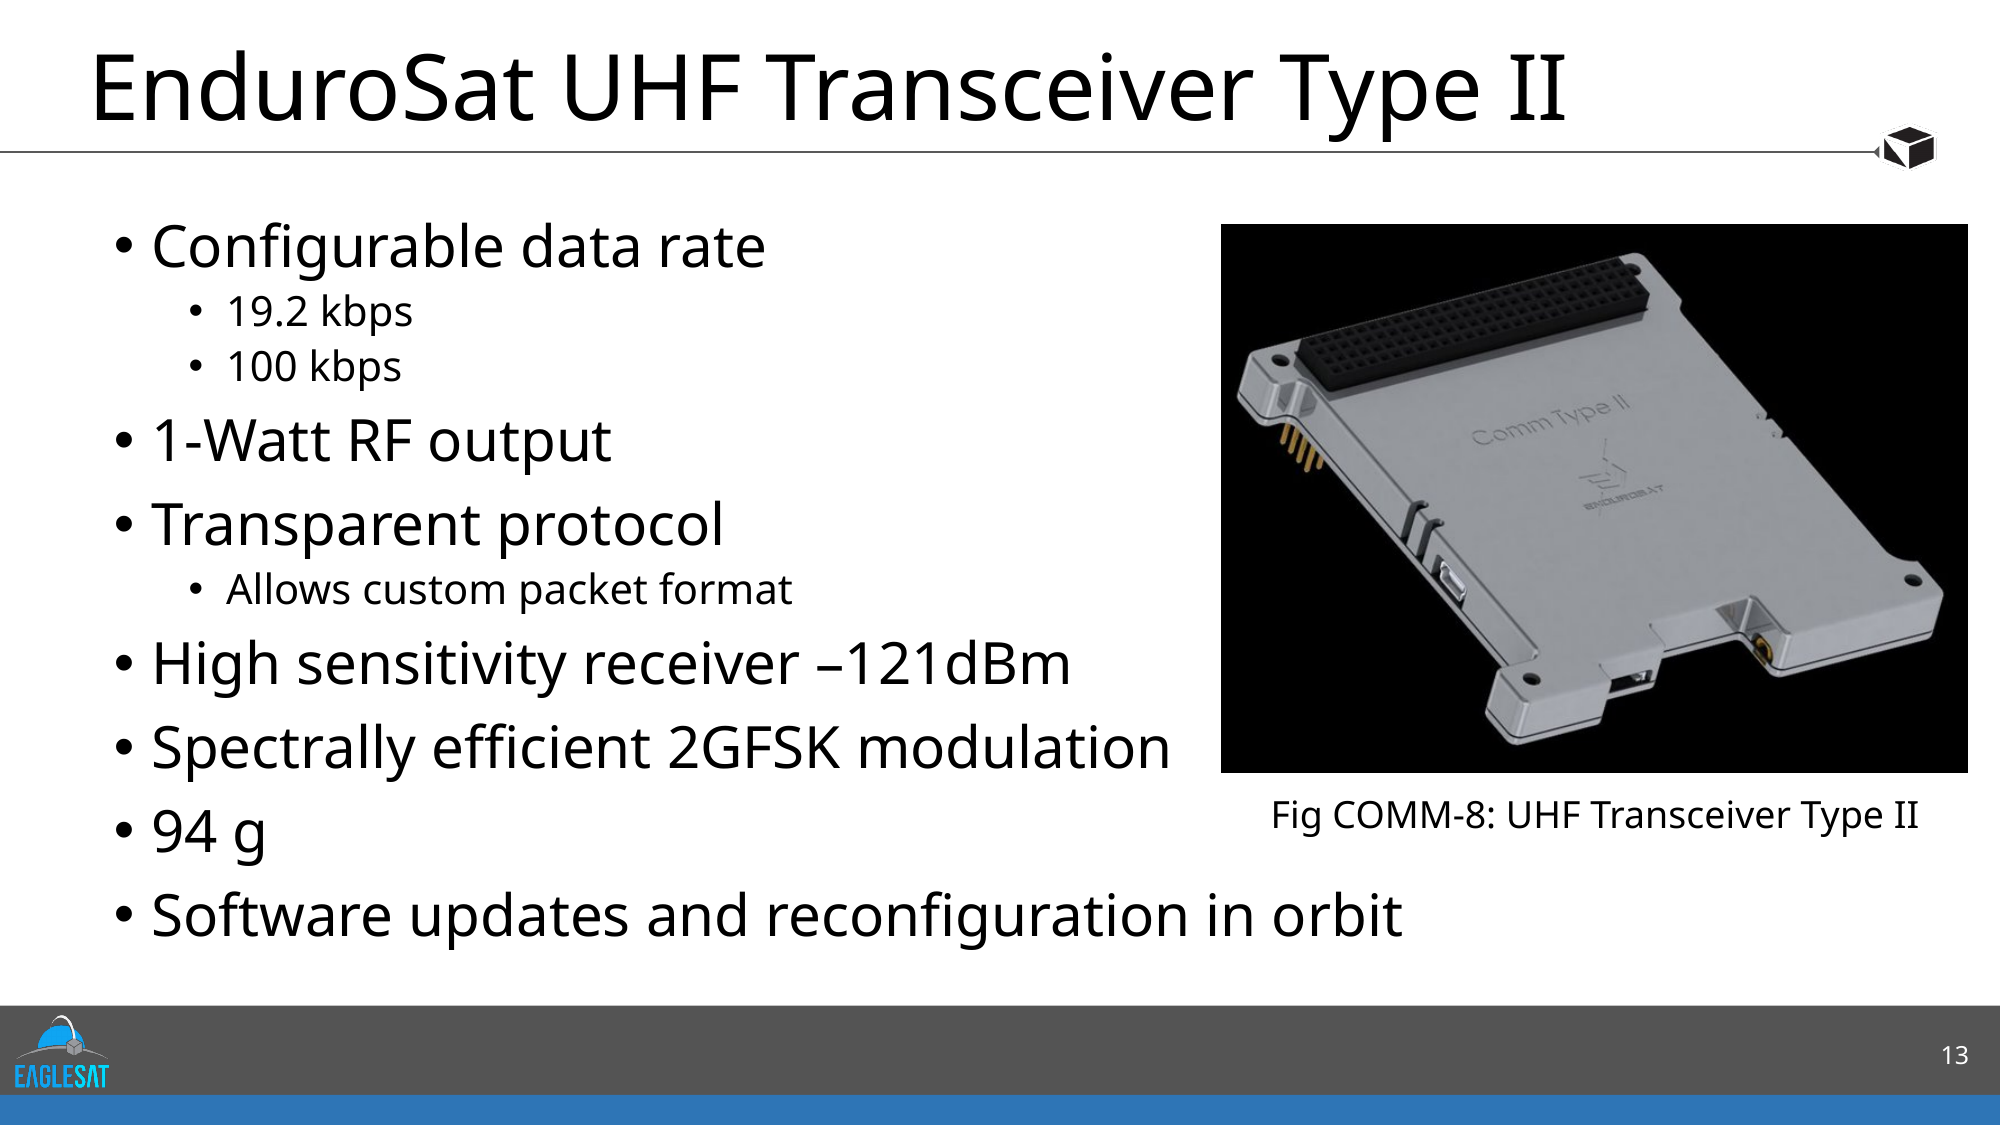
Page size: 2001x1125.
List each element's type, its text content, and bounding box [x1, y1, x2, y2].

slide_number 13 [1534, 1026, 1985, 1087]
picture [1221, 224, 1968, 773]
title EnduroSat UHF Transceiver Type II [74, 28, 1800, 148]
text_box Fig COMM-8: UHF Transceiver Type II [1135, 783, 2000, 844]
picture [10, 1008, 114, 1090]
text_box Configurable data rate 19.2 kbps 100 kbps 1-Watt RF output Transparent protocol Allows custom packet format High sensitivity receiver –121dBm Spectrally efficient 2GFSK modulation 94 g Software updates and reconfiguration in orbit [99, 209, 1957, 1015]
